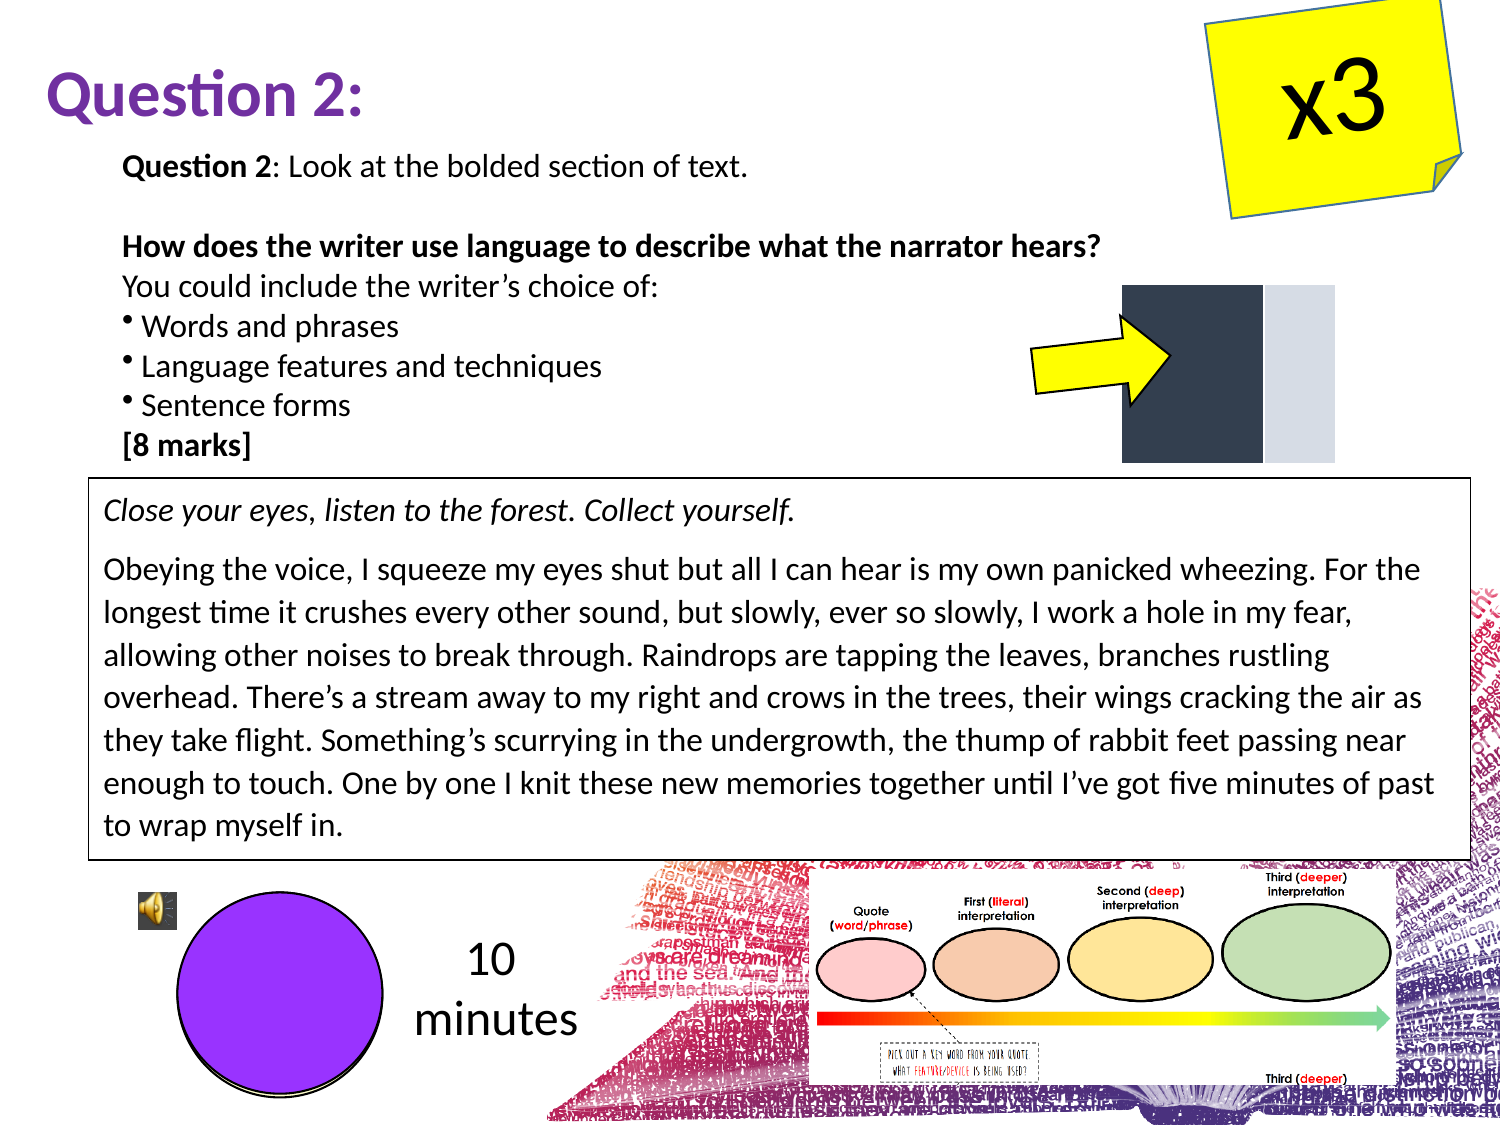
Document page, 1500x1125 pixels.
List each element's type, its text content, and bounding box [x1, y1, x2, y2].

text_box Close your eyes, listen to the forest. Collect yourself. Obeying the voice, I squeeze my eyes shut but all I can hear is my own panicked wheezing. For the longest time it crushes every other sound, but slowly, ever so slowly, I work a hole in my fear, allowing other noises to break through. Raindrops are tapping the leaves, branches rustling overhead. There’s a stream away to my right and crows in the trees, their wings cracking the air as they take ﬂight. Something’s scurrying in the undergrowth, the thump of rabbit feet passing near enough to touch. One by one I knit these new memories together until I’ve got ﬁve minutes of past to wrap myself in. [88, 477, 505, 861]
text_box Question 2: Look at the bolded section of text. How does the writer use language to describe what the narrator hears? You could include the writer’s choice of: Words and phrases Language features and techniques Sentence forms [8 marks] [107, 136, 1127, 471]
table_header [1265, 285, 1335, 314]
text_box x3 [1203, 0, 1465, 220]
picture [137, 890, 178, 931]
text_box [176, 891, 384, 1095]
text_box 10 minutes [398, 918, 505, 1053]
picture [505, 314, 1500, 1125]
text_box Question 2: [31, 42, 381, 138]
text_box [181, 1027, 378, 1099]
table_header [1122, 285, 1263, 314]
